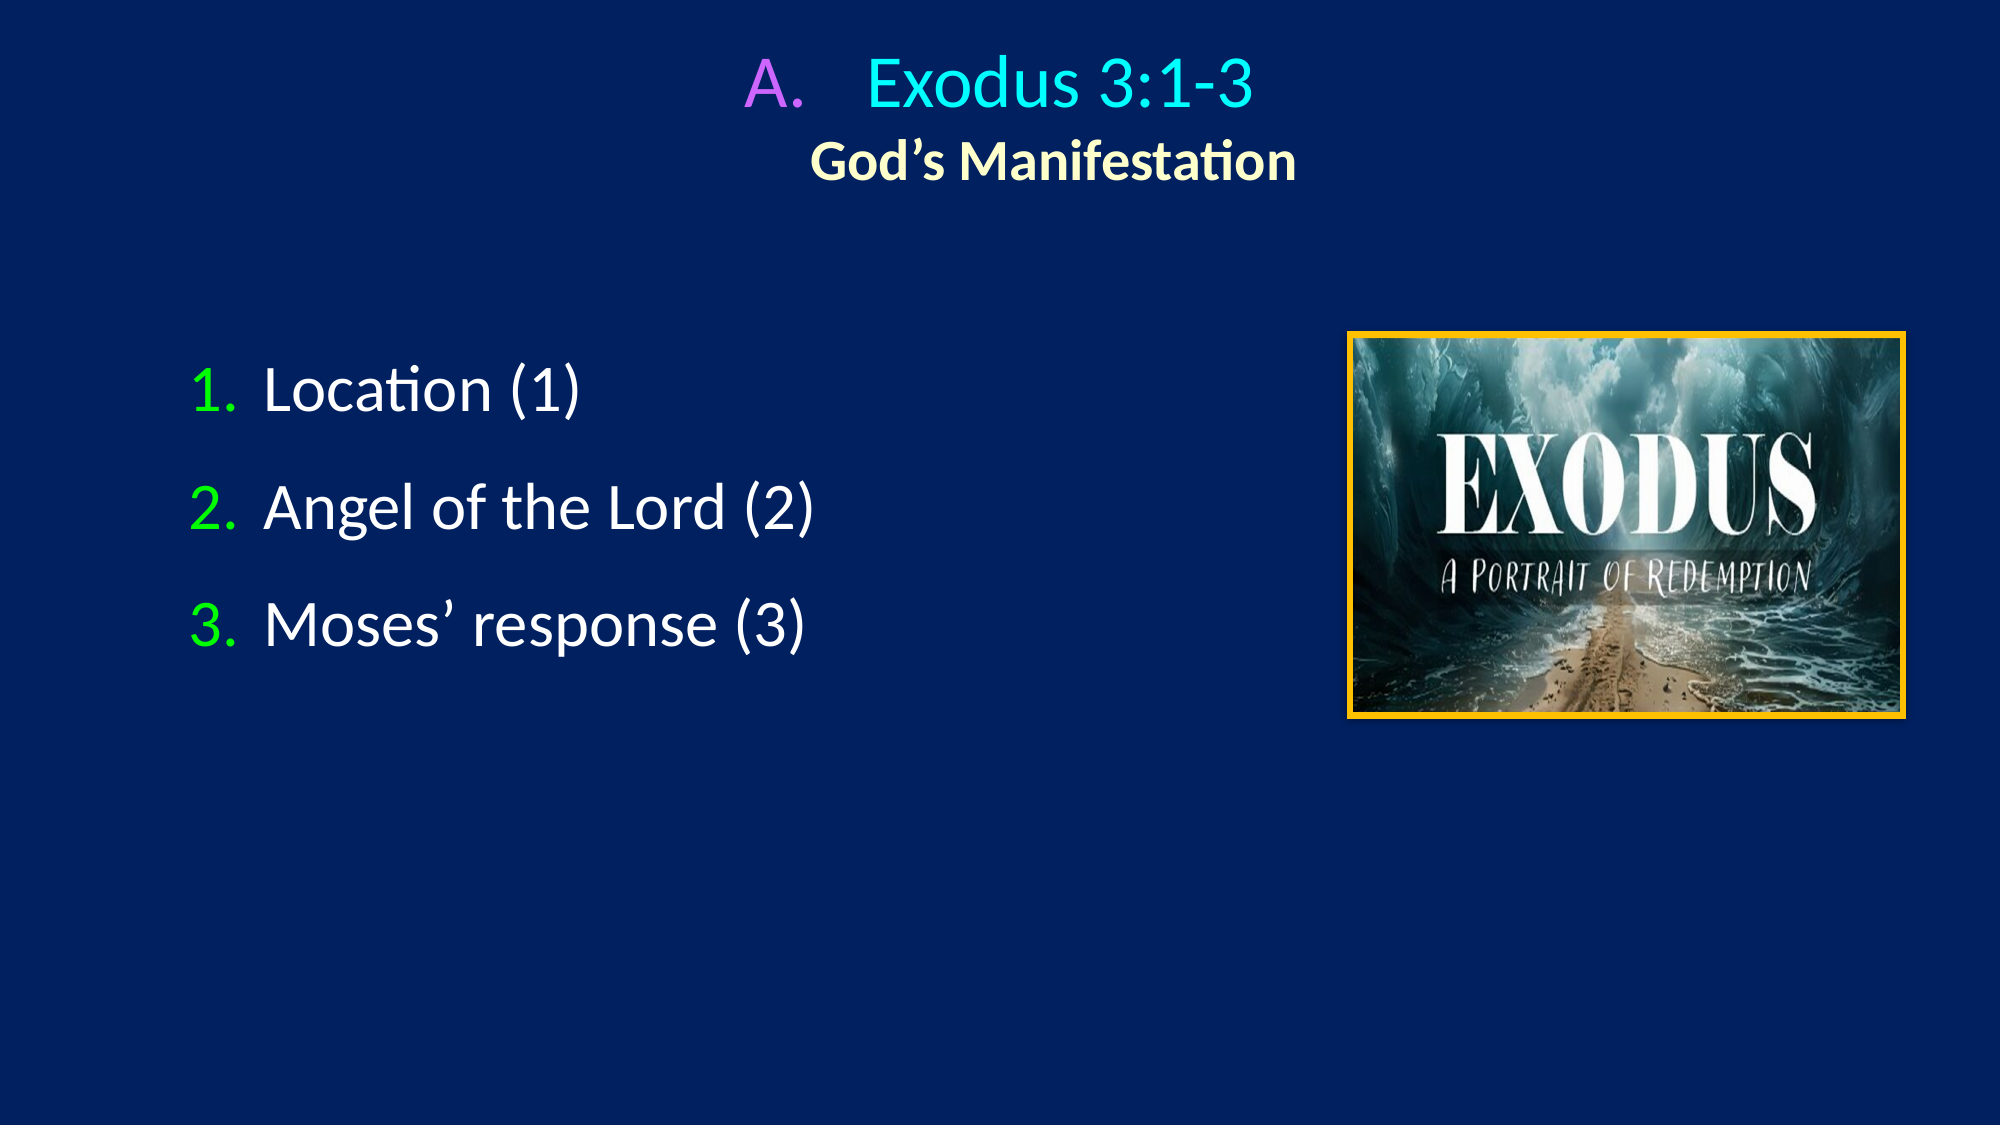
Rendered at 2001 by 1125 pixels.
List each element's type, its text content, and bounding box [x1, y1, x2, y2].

picture [1352, 337, 1901, 713]
list Location (1) Angel of the Lord (2) Moses’ response (3) [173, 337, 1341, 669]
title Exodus 3:1-3 God’s Manifestation [392, 37, 1608, 188]
